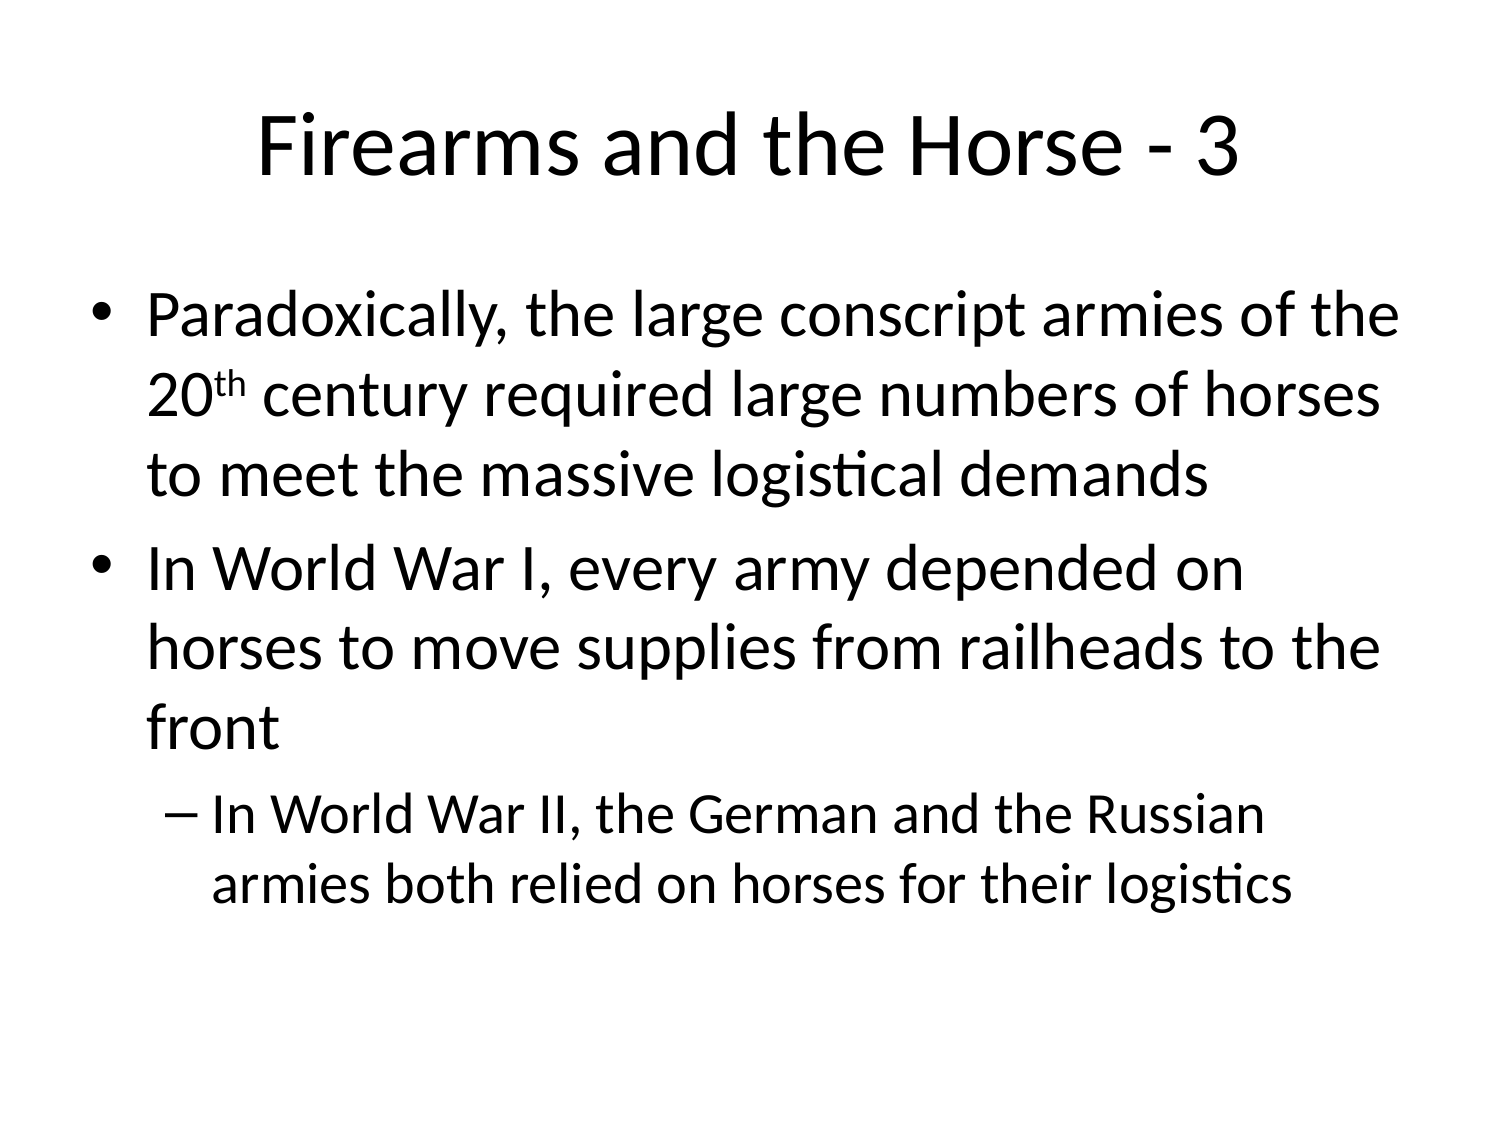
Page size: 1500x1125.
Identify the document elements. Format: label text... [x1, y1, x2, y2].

list Paradoxically, the large conscript armies of the 20th century required large numbers of horses to meet the massive logistical demands In World War I, every army depended on horses to move supplies from railheads to the front In World War II, the German and the Russian armies both relied on horses for their logistics [75, 262, 1425, 1005]
title Firearms and the Horse - 3 [75, 45, 1425, 233]
